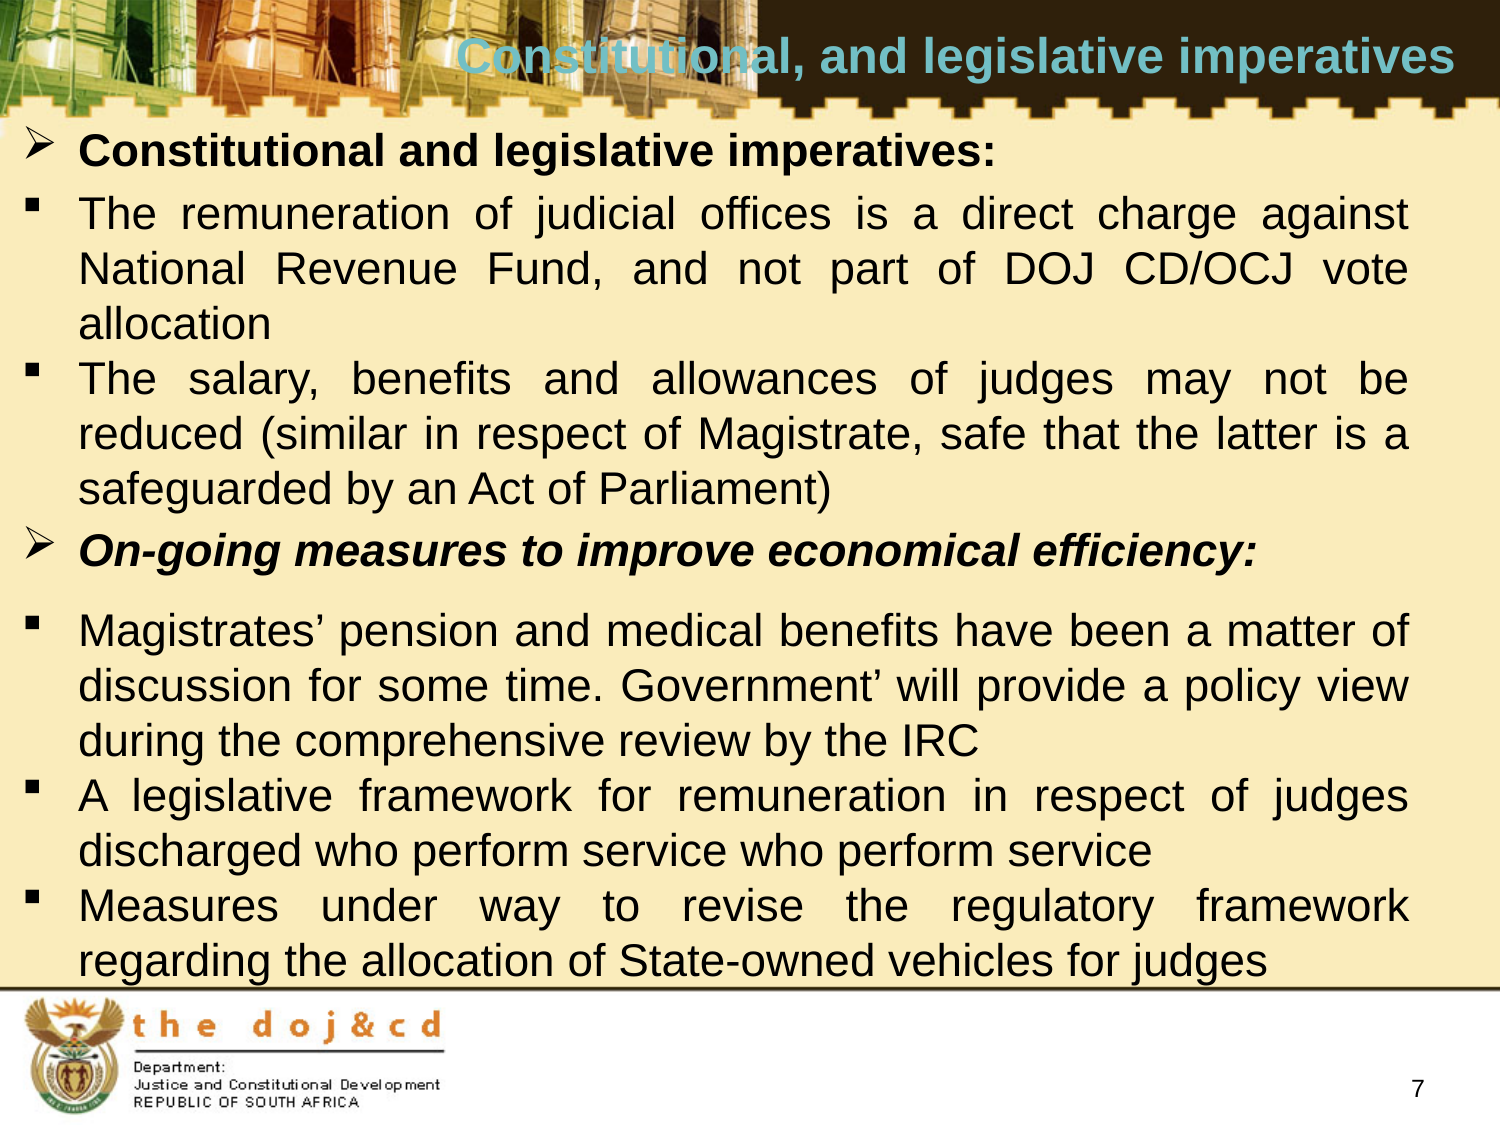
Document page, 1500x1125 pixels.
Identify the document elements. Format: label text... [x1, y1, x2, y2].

text_box 7 [1299, 1042, 1425, 1103]
picture [0, 95, 1500, 1125]
text_box Constitutional, and legislative imperatives [0, 0, 1500, 95]
text_box Constitutional and legislative imperatives: The remuneration of judicial offices is a direct charge against National Revenue Fund, and not part of DOJ CD/OCJ vote allocation The salary, benefits and allowances of judges may not be reduced (similar in respect of Magistrate, safe that the latter is a safeguarded by an Act of Parliament) On-going measures to improve economical efficiency: Magistrates’ pension and medical benefits have been a matter of discussion for some time. Government’ will provide a policy view during the comprehensive review by the IRC A legislative framework for remuneration in respect of judges discharged who perform service who perform service Measures under way to revise the regulatory framework regarding the allocation of State-owned vehicles for judges [7, 113, 1426, 993]
text_box [419, 1003, 987, 1082]
